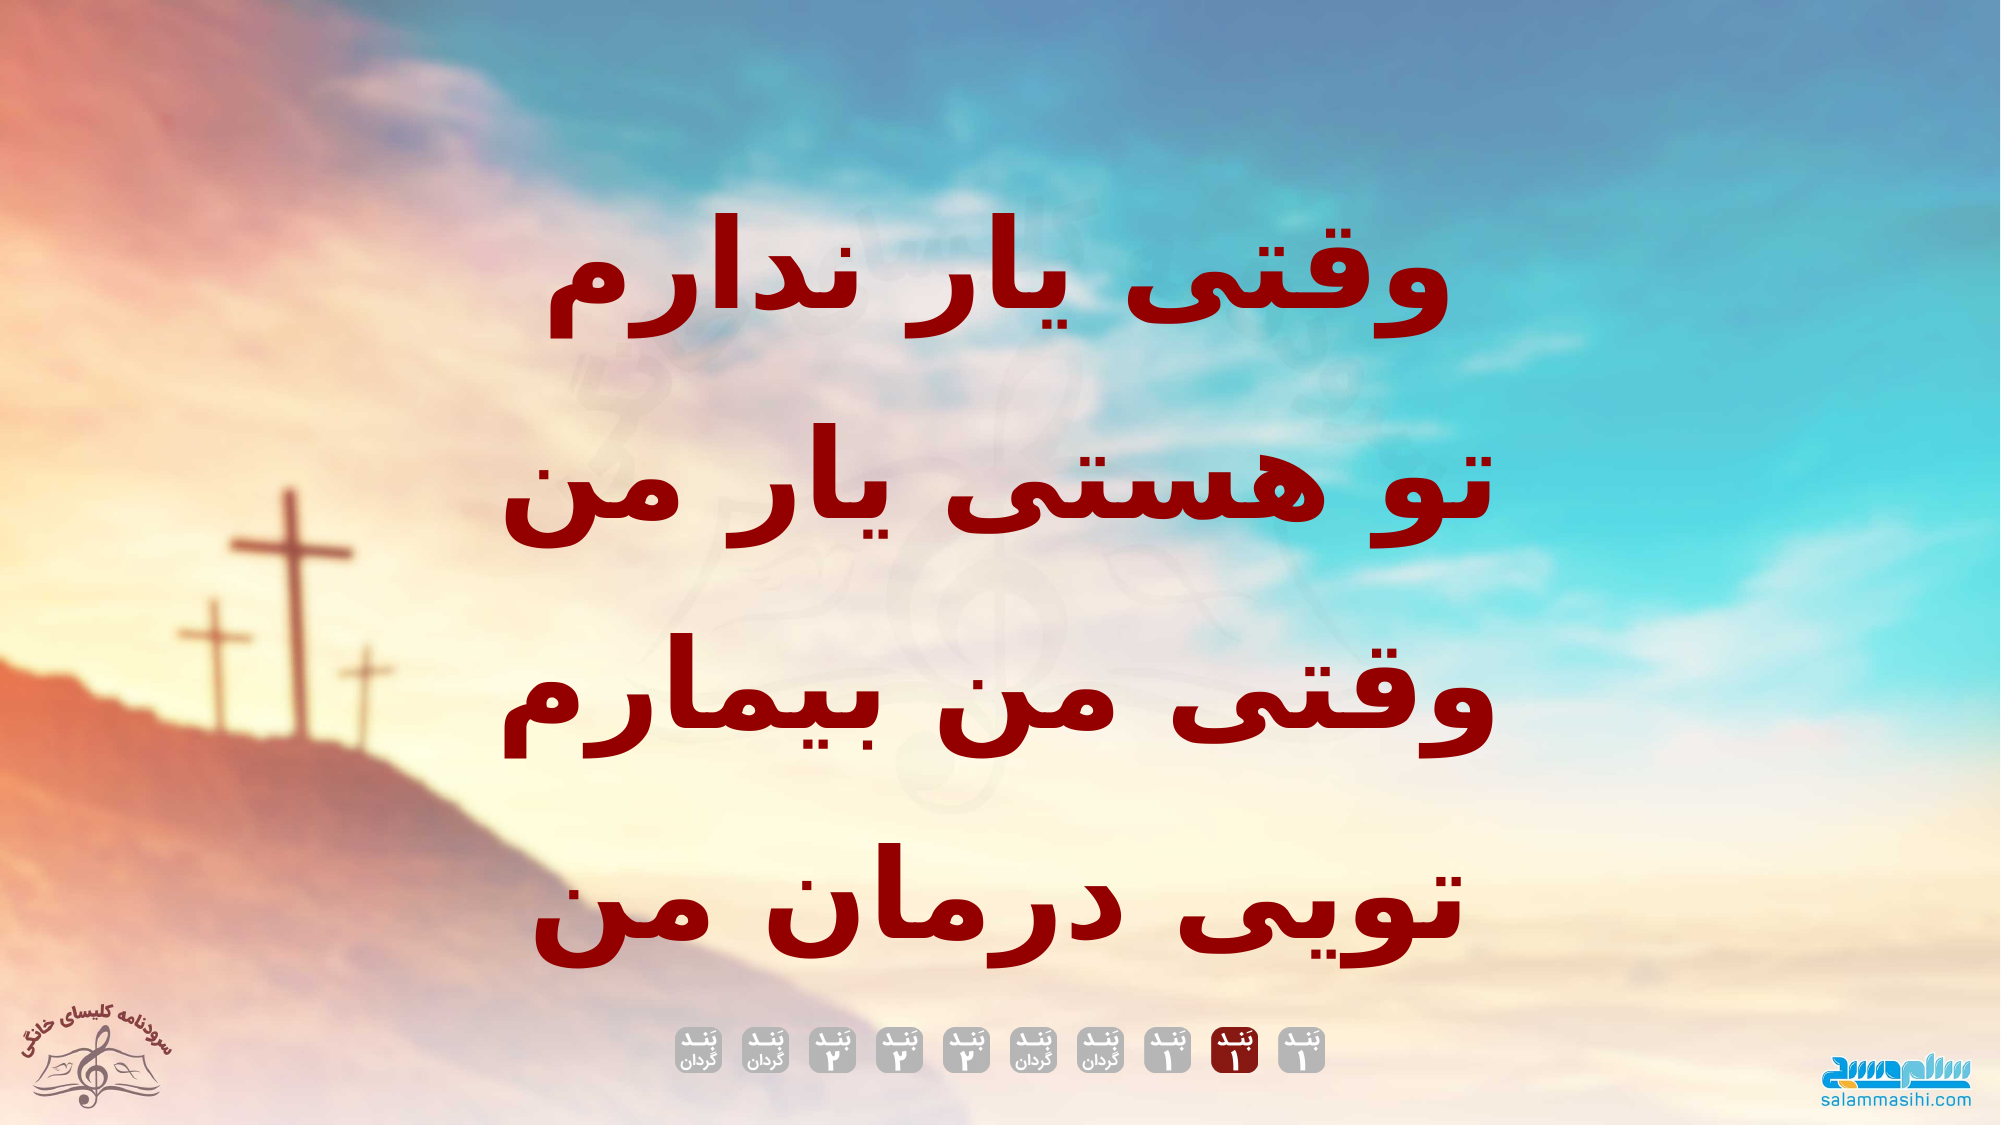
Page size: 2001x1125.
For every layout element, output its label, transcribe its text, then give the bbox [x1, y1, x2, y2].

picture [0, 0, 2001, 1125]
title وقتی یار ندارم تو هستی یار من وقتی من بیمارم تویی درمان من [137, 59, 1863, 1027]
